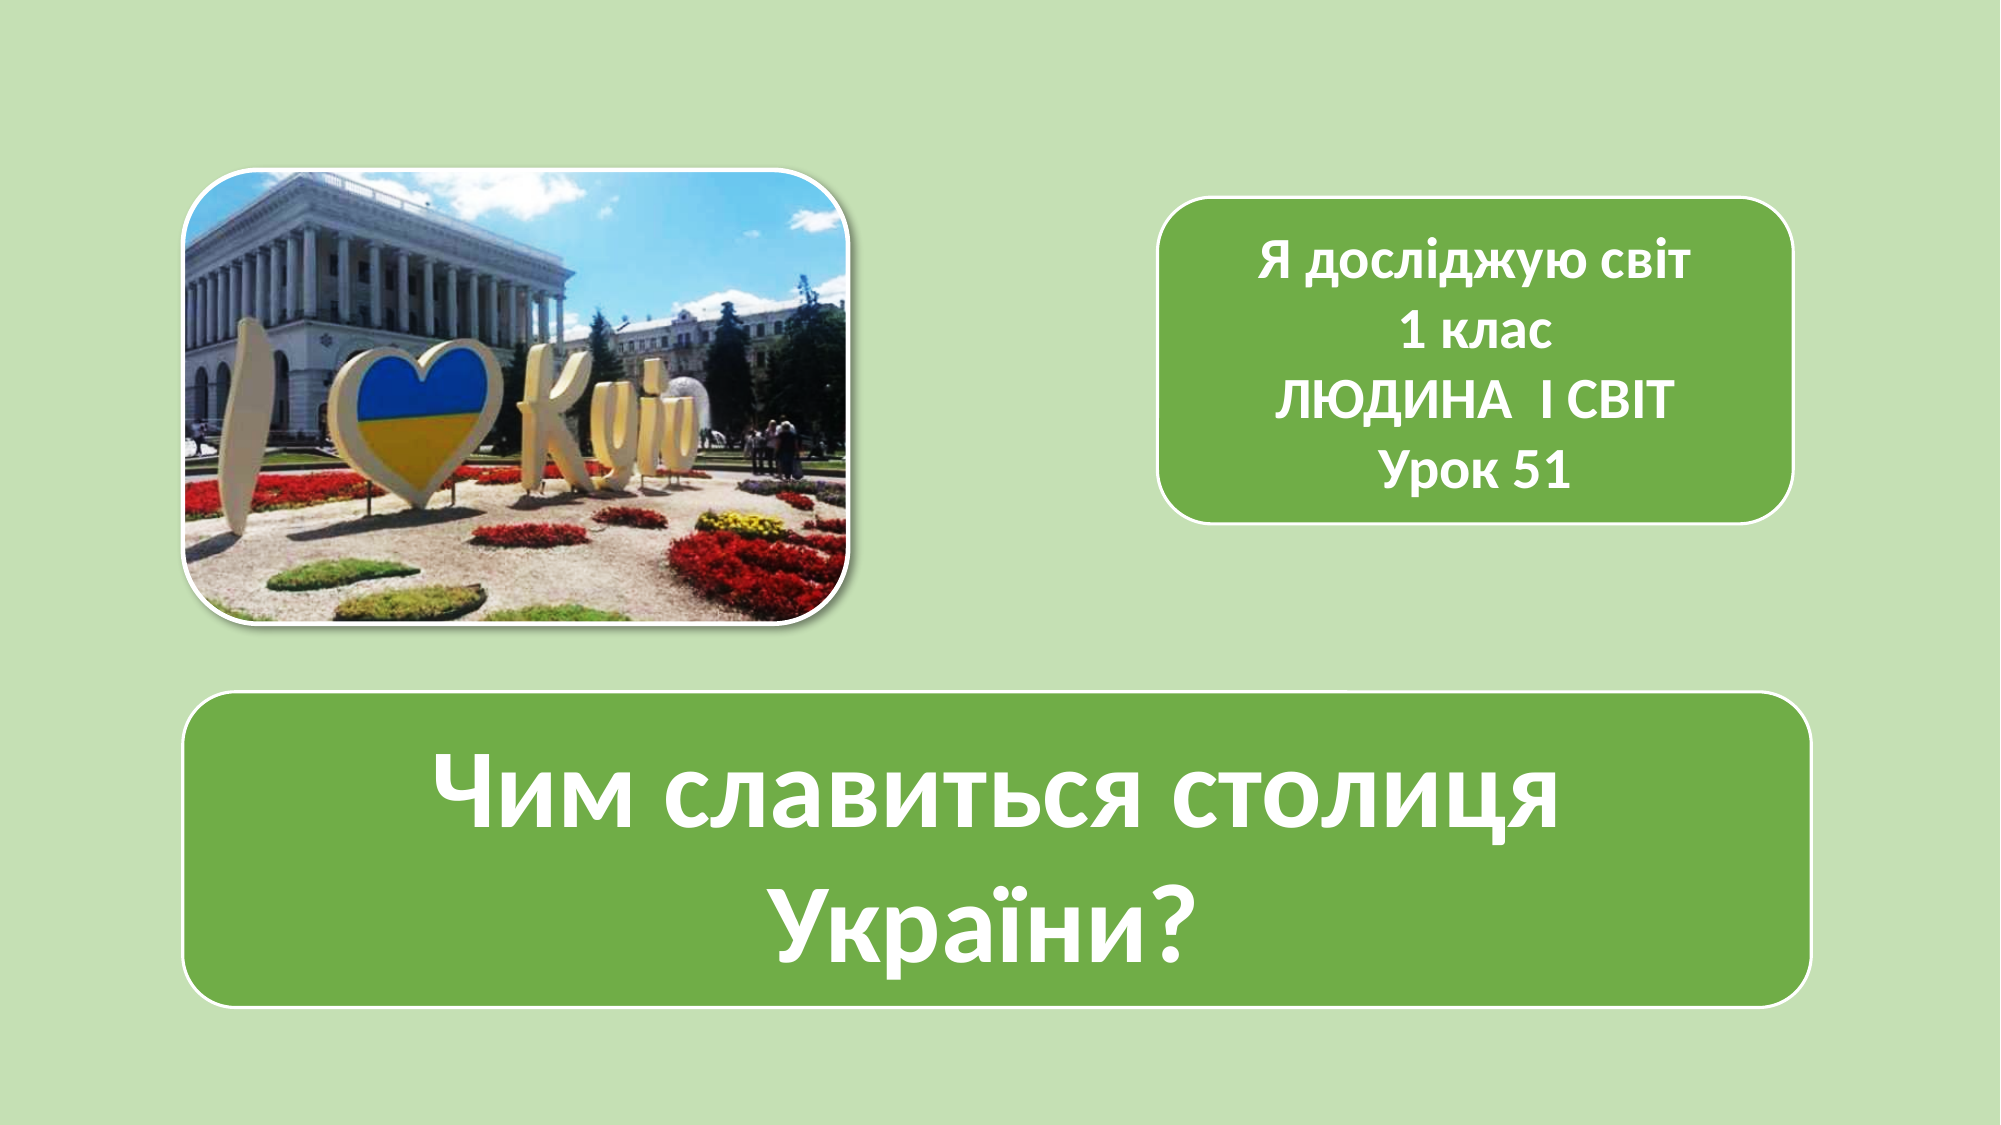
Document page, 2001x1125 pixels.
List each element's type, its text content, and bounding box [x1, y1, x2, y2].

text_box Я досліджую світ 1 клас людина і світ Урок 51 [1155, 195, 1795, 526]
picture [182, 169, 849, 624]
text_box Чим славиться столиця України? [181, 690, 1813, 1010]
